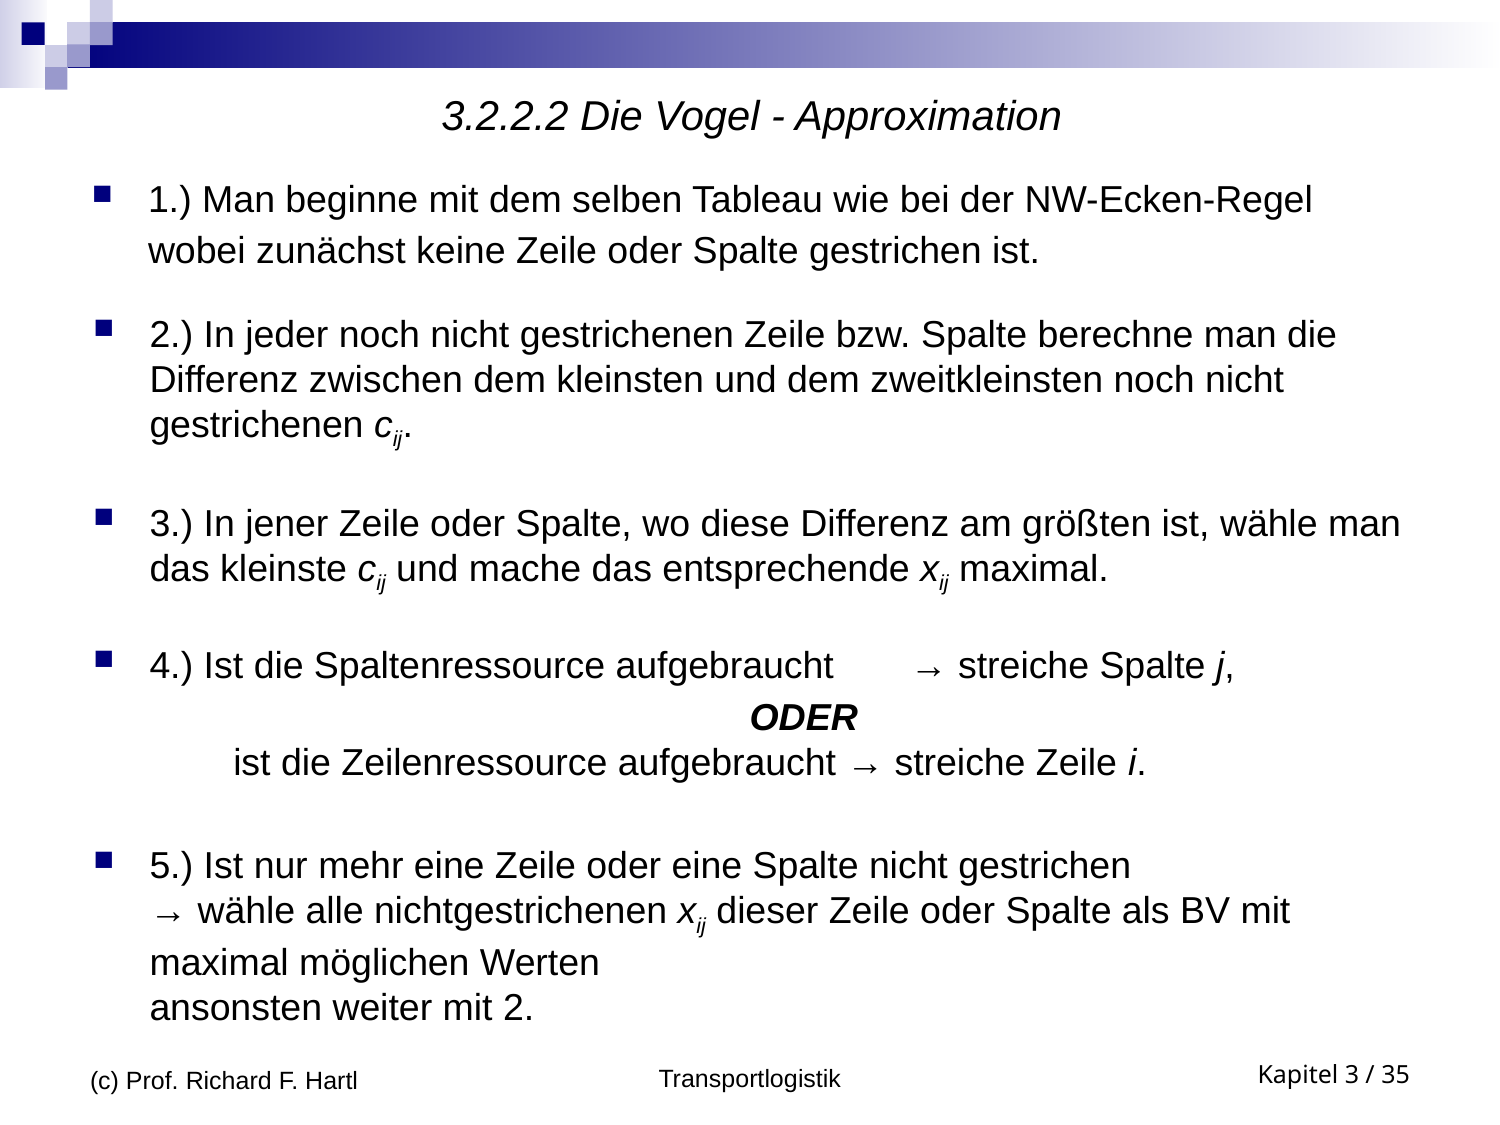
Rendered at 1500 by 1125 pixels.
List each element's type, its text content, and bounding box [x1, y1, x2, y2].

text_box 2.) In jeder noch nicht gestrichenen Zeile bzw. Spalte berechne man die Differenz zwischen dem kleinsten und dem zweitkleinsten noch nicht gestrichenen cij. [78, 302, 1429, 468]
footer Transportlogistik [512, 1047, 988, 1100]
text_box 3.2.2.2 Die Vogel - Approximation [76, 78, 1427, 149]
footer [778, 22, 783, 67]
text_box 3.) In jener Zeile oder Spalte, wo diese Differenz am größten ist, wähle man das kleinste cij und mache das entsprechende xij maximal. [78, 491, 1429, 610]
text_box 5.) Ist nur mehr eine Zeile oder eine Spalte nicht gestrichen → wähle alle nichtgestrichenen xij dieser Zeile oder Spalte als BV mit maximal möglichen Werten ansonsten weiter mit 2. [78, 834, 1429, 1047]
text_box 4.) Ist die Spaltenressource aufgebraucht → streiche Spalte j, ODER ist die Zeilenressource aufgebraucht → streiche Zeile i. [78, 633, 1429, 811]
slide_number (c) Prof. Richard F. Hartl [75, 1024, 425, 1103]
list 1.) Man beginne mit dem selben Tableau wie bei der NW-Ecken-Regel wobei zunächst keine Zeile oder Spalte gestrichen ist. [76, 172, 1427, 291]
table_cell [689, 22, 693, 67]
slide_number Kapitel 3 / 35 [1074, 1047, 1425, 1100]
